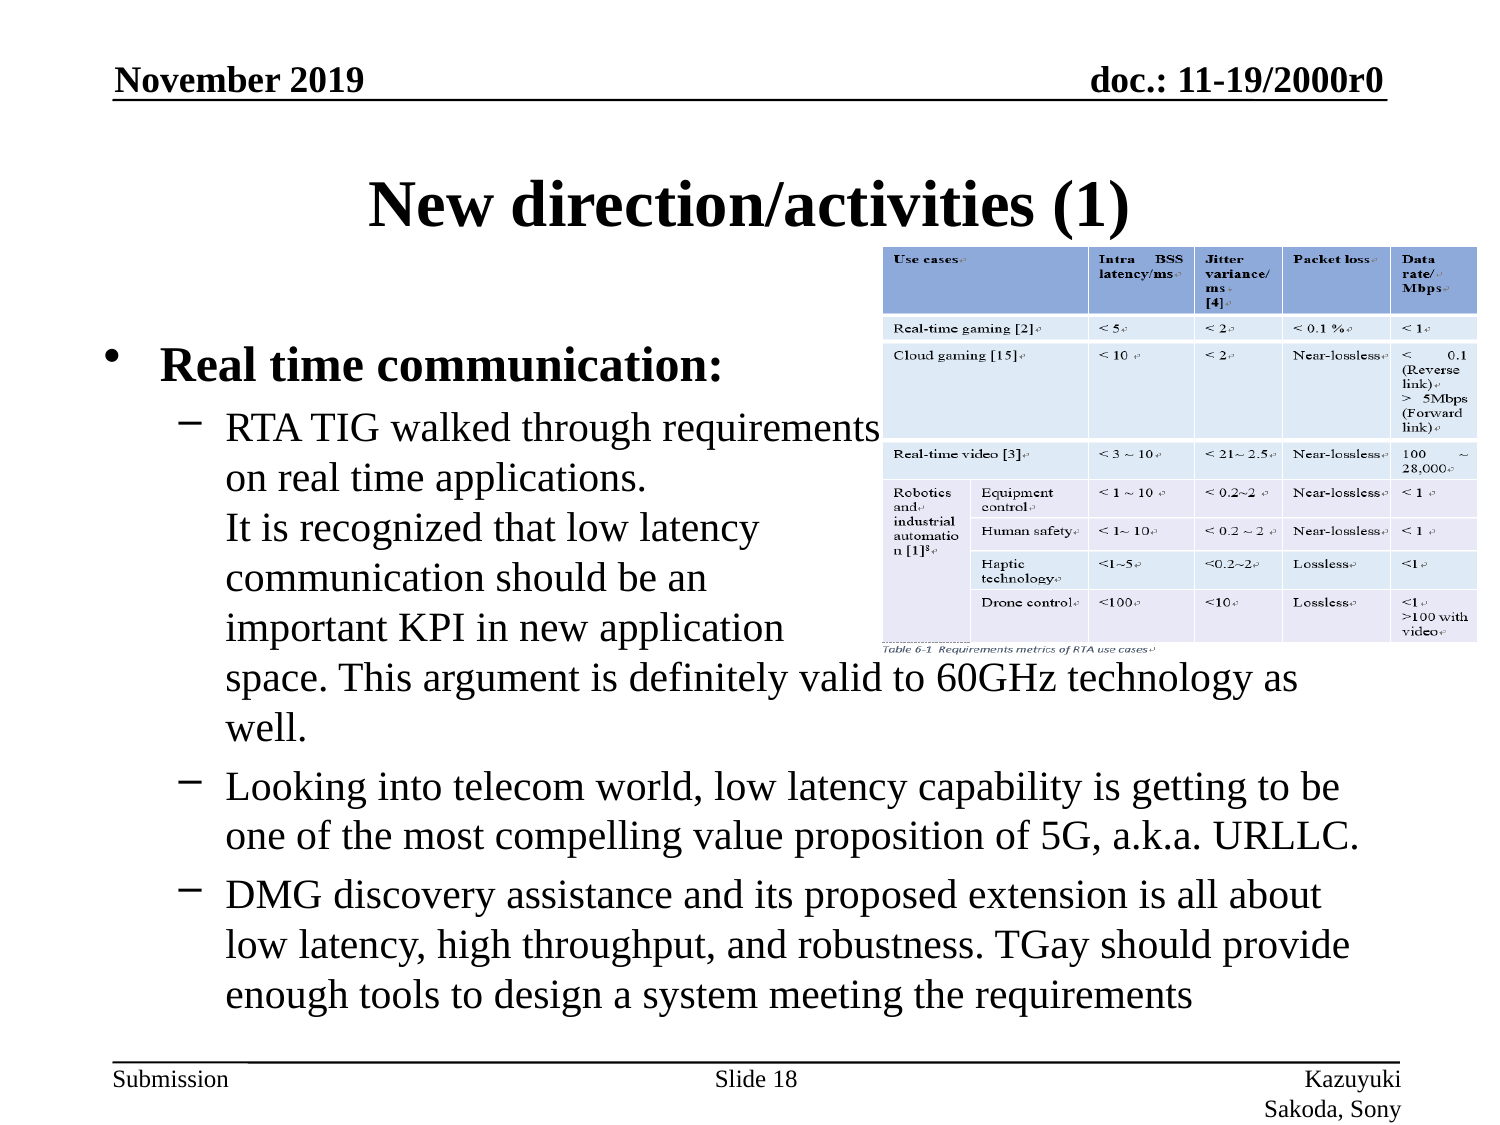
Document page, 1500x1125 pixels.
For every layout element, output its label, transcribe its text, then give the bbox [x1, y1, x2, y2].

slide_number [114, 54, 368, 100]
text_box Real time communication: RTA TIG walked through requirements on real time applications. It is recognized that low latency communication should be an important KPI in new application space. This argument is definitely valid to 60GHz technology as well. Looking into telecom world, low latency capability is getting to be one of the most compelling value proposition of 5G, a.k.a. URLLC. DMG discovery assistance and its proposed extension is all about low latency, high throughput, and robustness. TGay should provide enough tools to design a system meeting the requirements [88, 323, 1400, 1013]
title New direction/activities (1) [112, 112, 1388, 288]
slide_number Slide 18 [712, 1062, 800, 1093]
picture [879, 243, 1477, 658]
footer Kazuyuki Sakoda, Sony [1222, 1062, 1402, 1093]
